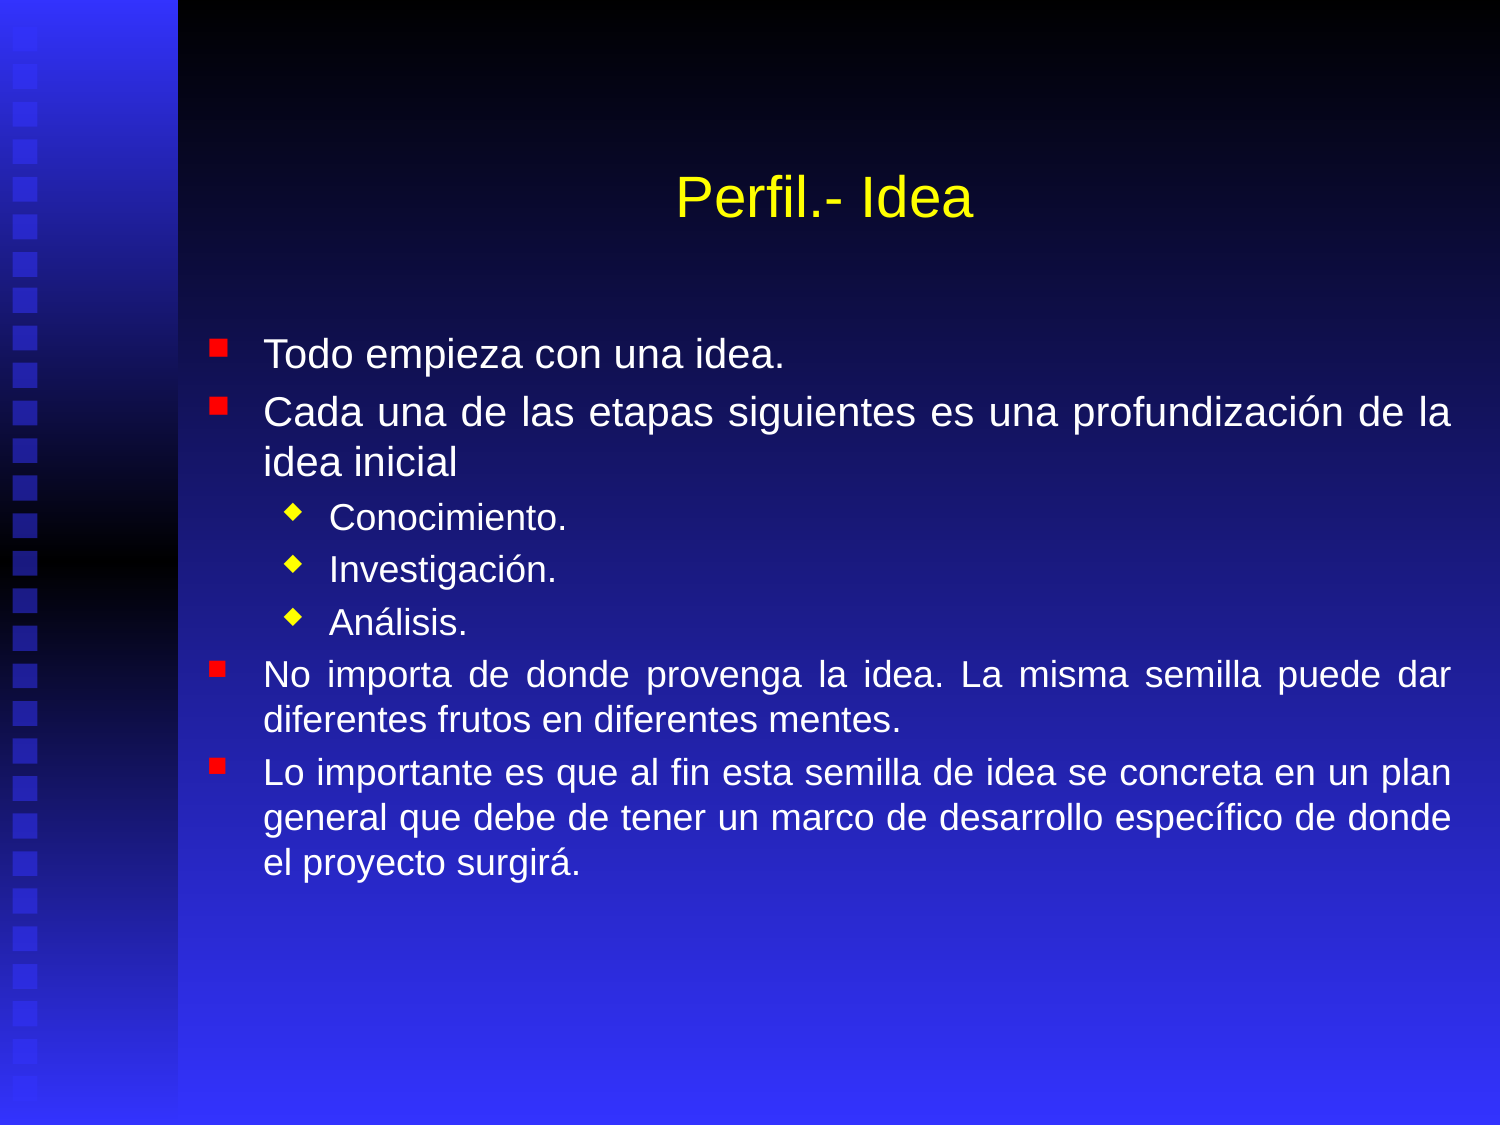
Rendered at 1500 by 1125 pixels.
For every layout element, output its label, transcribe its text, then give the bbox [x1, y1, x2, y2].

title Perfil.- Idea [187, 99, 1463, 288]
list Todo empieza con una idea. Cada una de las etapas siguientes es una profundización de la idea inicial Conocimiento. Investigación. Análisis. No importa de donde provenga la idea. La misma semilla puede dar diferentes frutos en diferentes mentes. Lo importante es que al fin esta semilla de idea se concreta en un plan general que debe de tener un marco de desarrollo específico de donde el proyecto surgirá. [191, 318, 1468, 995]
